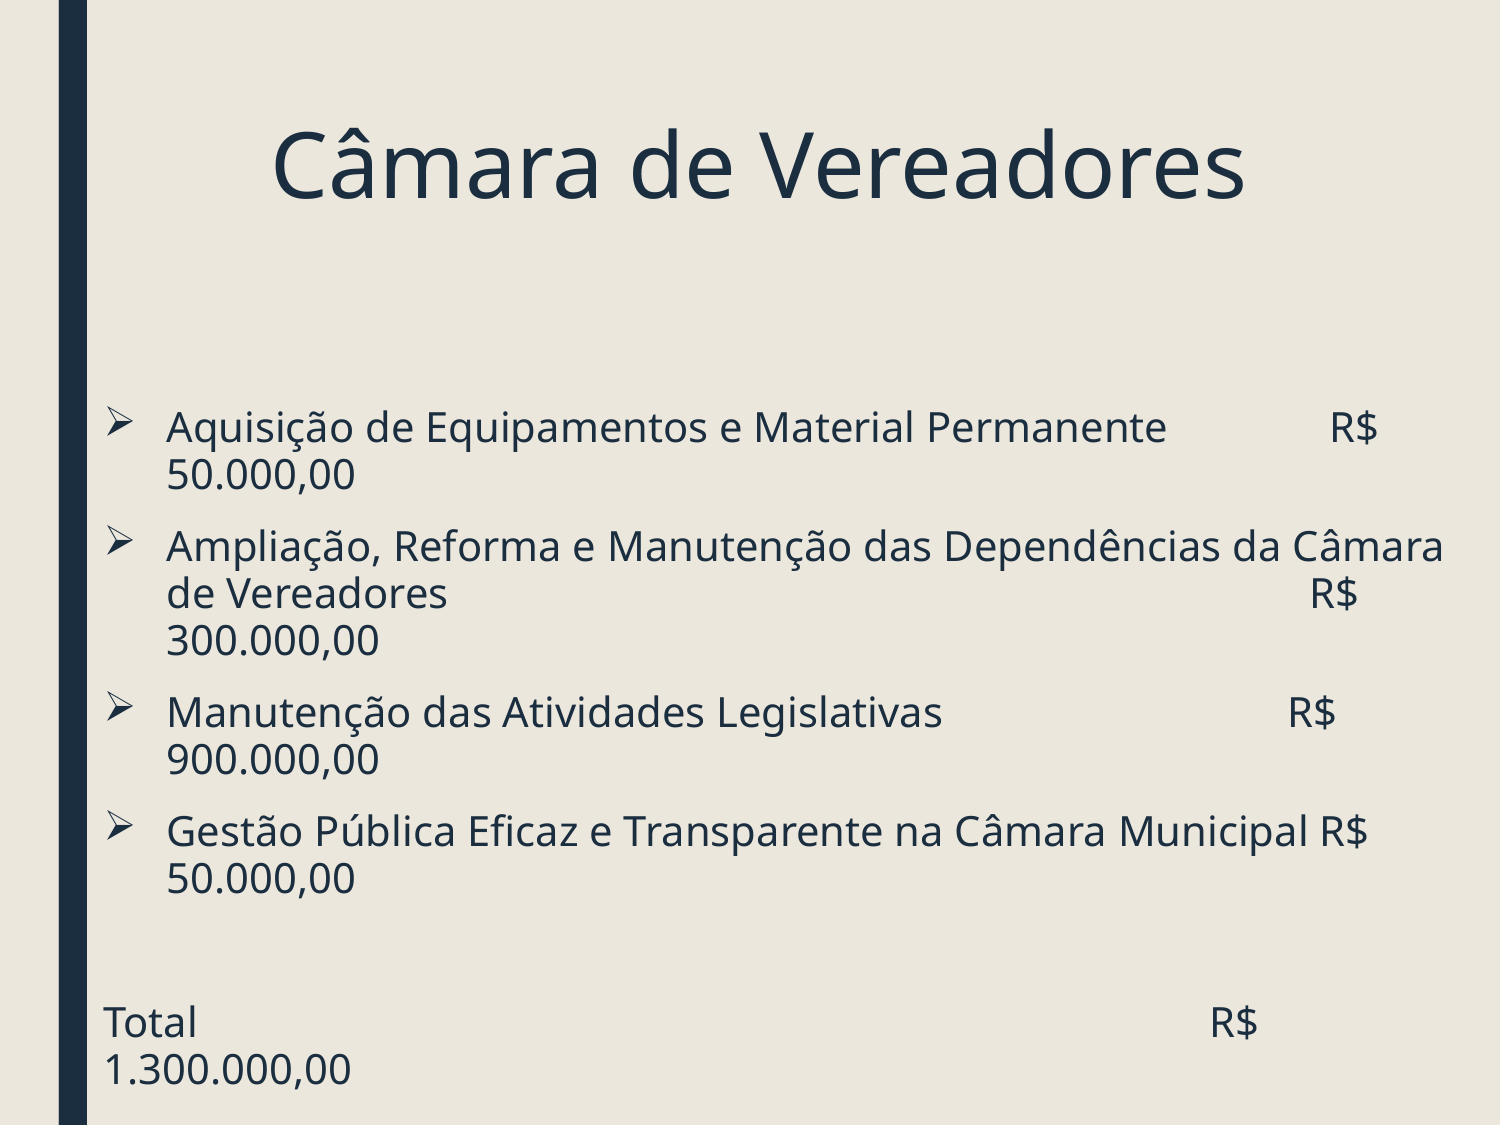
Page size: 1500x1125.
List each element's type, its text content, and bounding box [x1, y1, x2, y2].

list Aquisição de Equipamentos e Material Permanente R$ 50.000,00 Ampliação, Reforma e Manutenção das Dependências da Câmara de Vereadores R$ 300.000,00 Manutenção das Atividades Legislativas R$ 900.000,00 Gestão Pública Eficaz e Transparente na Câmara Municipal R$ 50.000,00 Total R$ 1.300.000,00 [88, 397, 1500, 963]
title Câmara de Vereadores [168, 112, 1351, 357]
